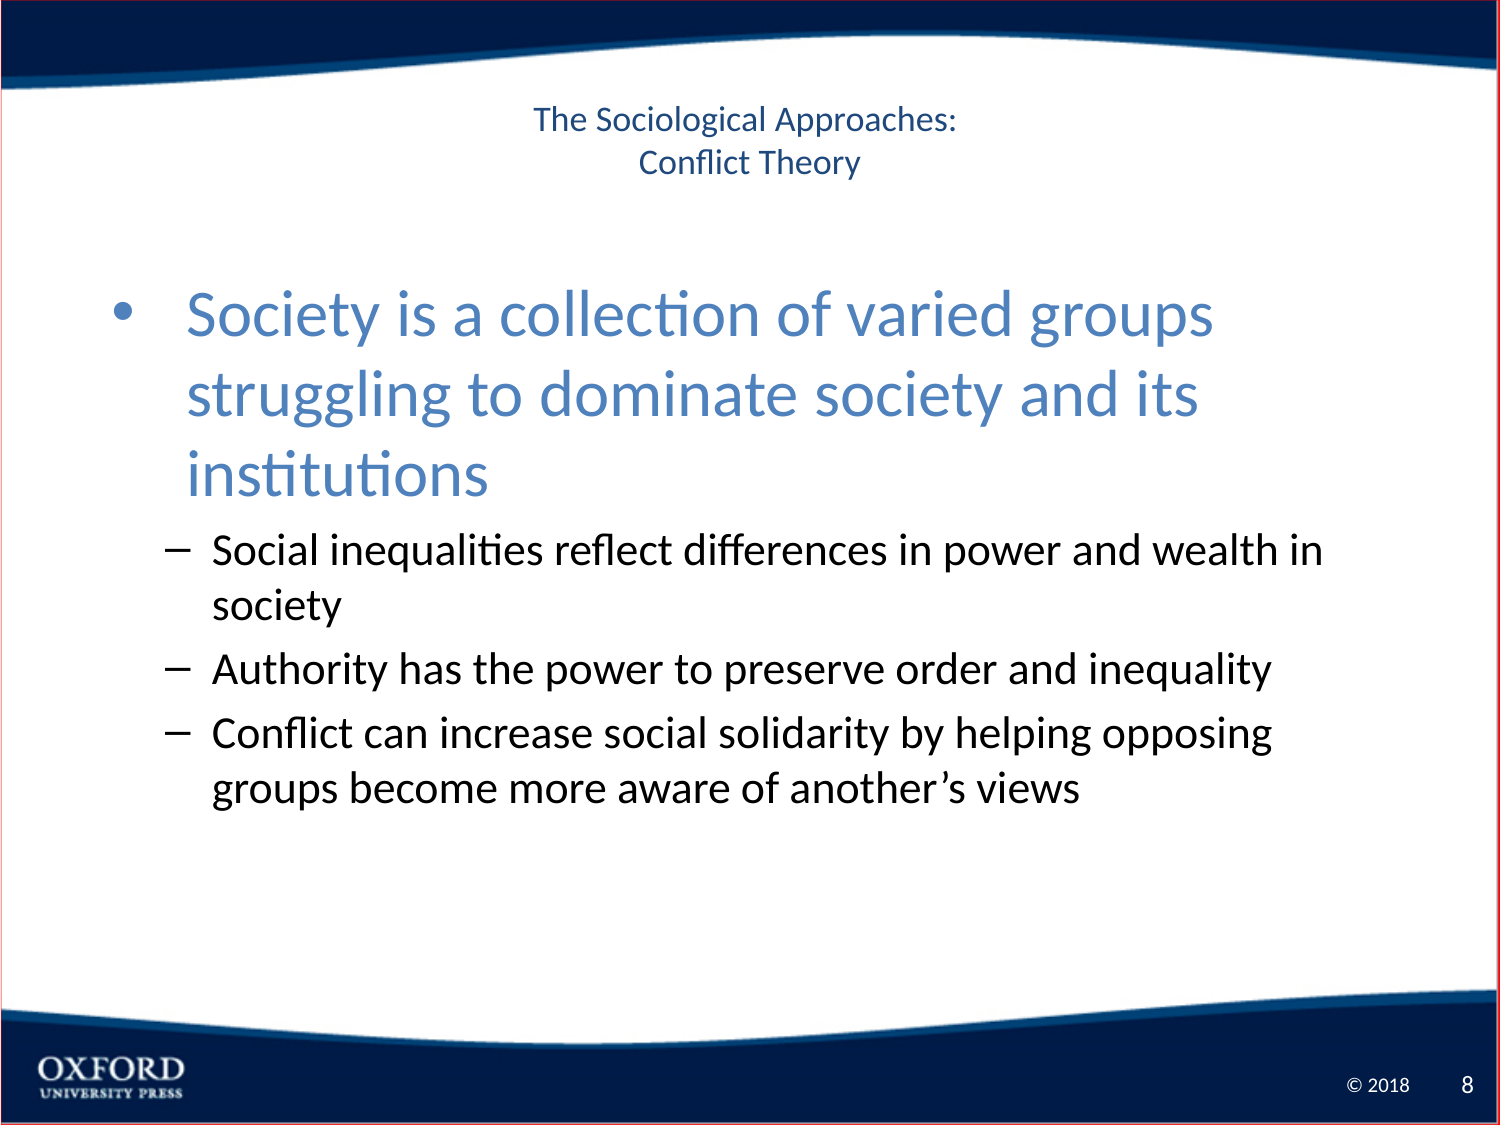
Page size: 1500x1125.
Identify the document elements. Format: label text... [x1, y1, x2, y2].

picture [0, 0, 1500, 1125]
title The Sociological Approaches: Conflict Theory [75, 45, 1425, 233]
list Society is a collection of varied groups struggling to dominate society and its institutions Social inequalities reflect differences in power and wealth in society Authority has the power to preserve order and inequality Conflict can increase social solidarity by helping opposing groups become more aware of another’s views [75, 262, 1425, 1005]
